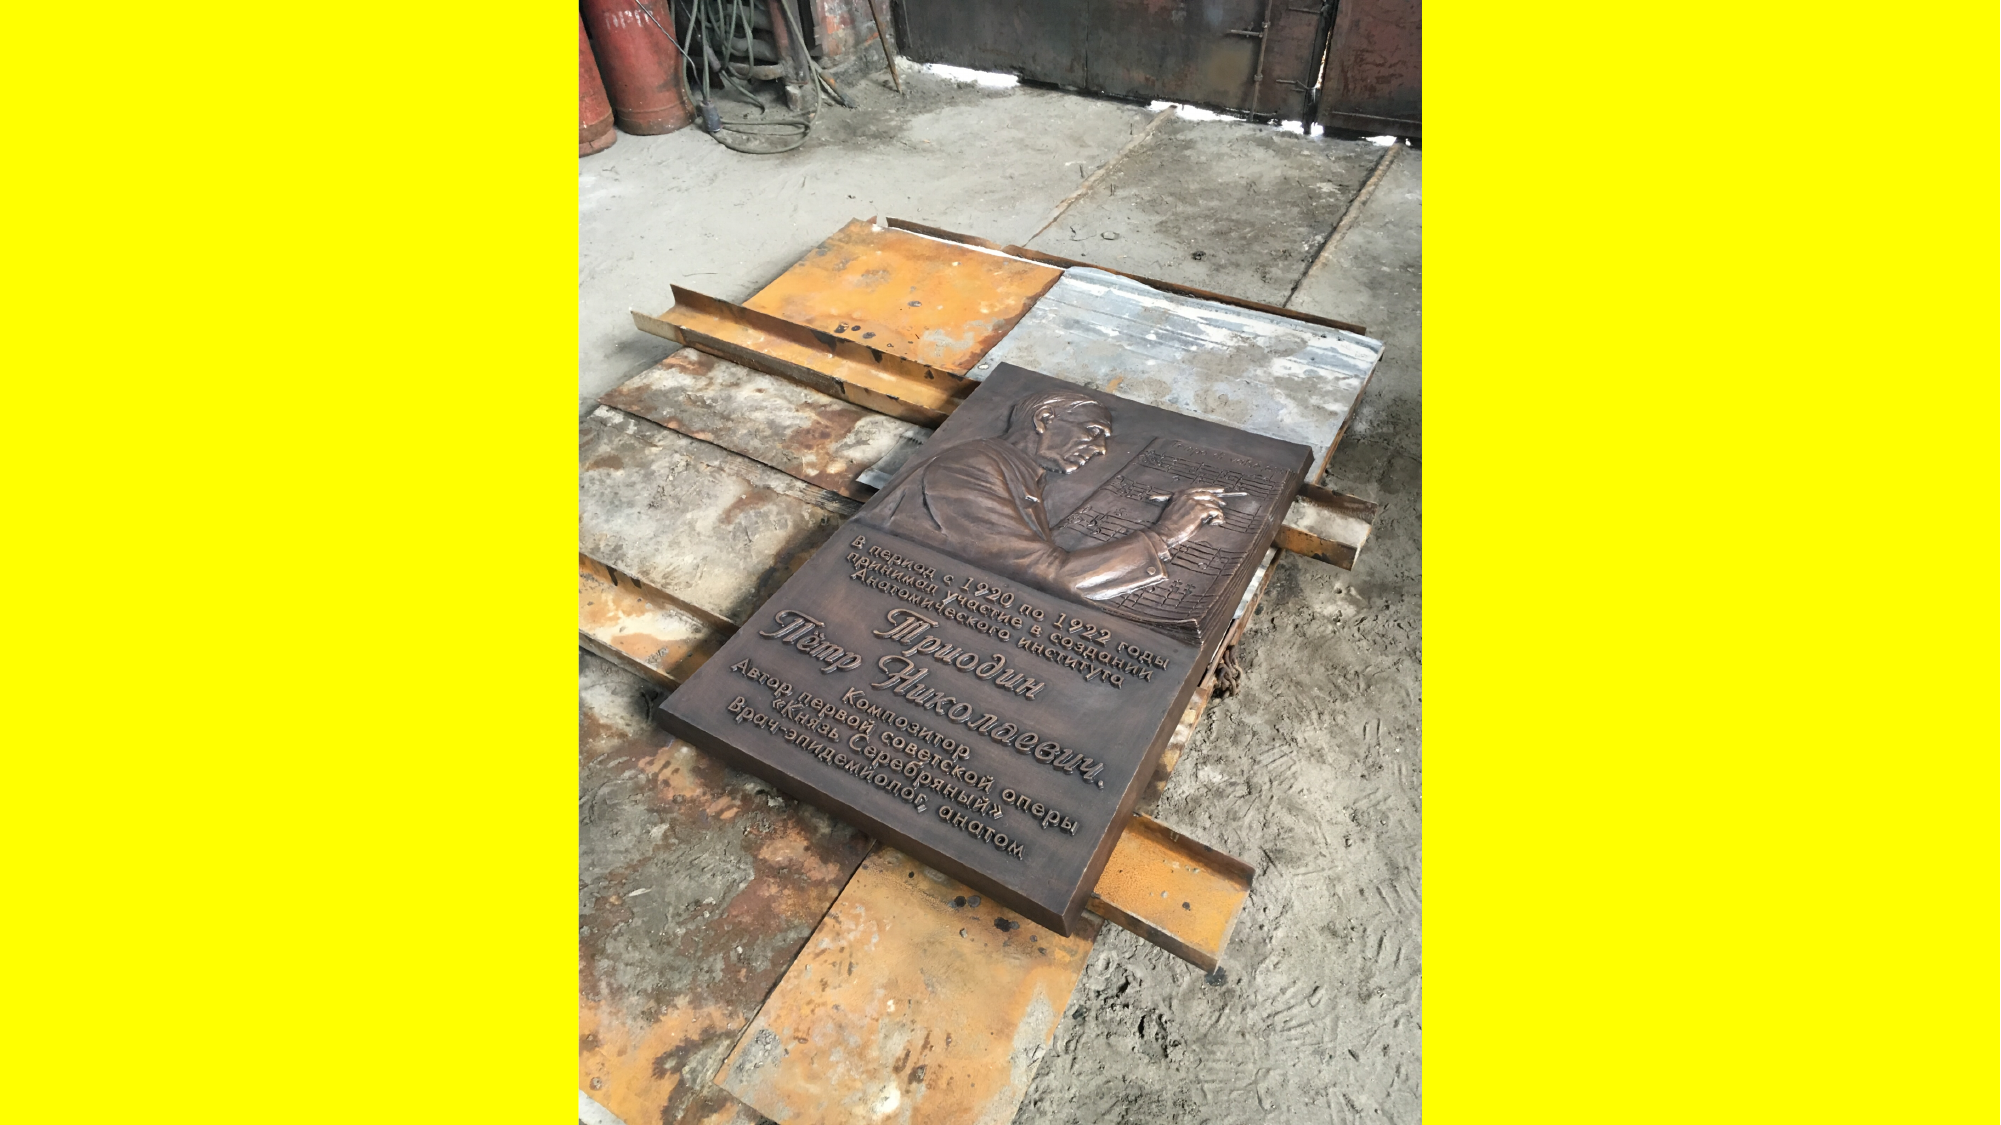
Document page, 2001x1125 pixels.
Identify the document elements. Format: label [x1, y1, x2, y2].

picture [437, 1, 1563, 1124]
